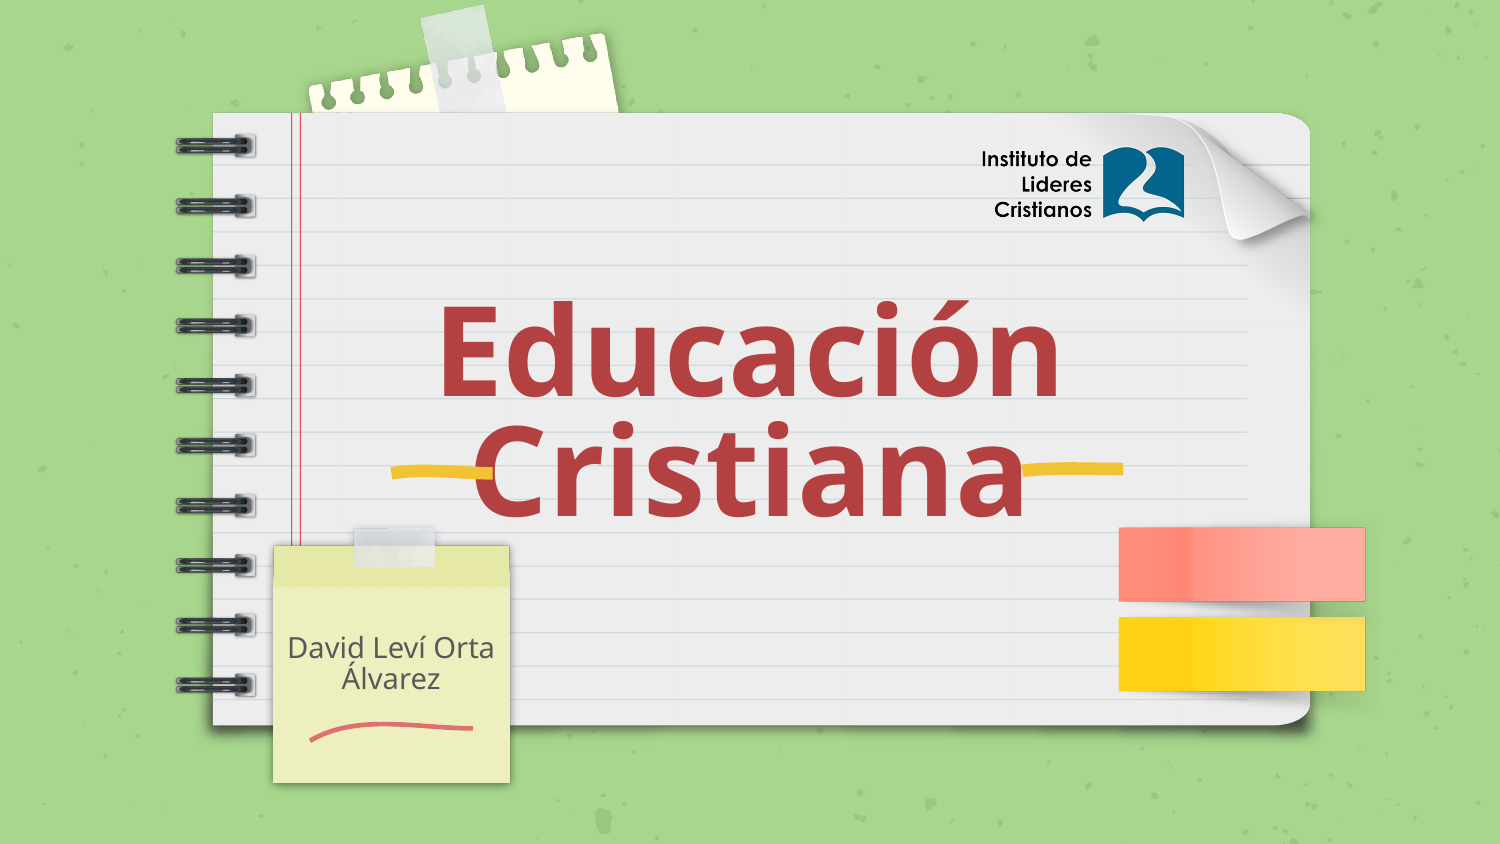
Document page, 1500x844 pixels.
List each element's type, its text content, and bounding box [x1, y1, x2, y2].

text_box [309, 724, 473, 741]
text_box [391, 470, 493, 474]
subtitle David Leví Orta Álvarez [267, 618, 515, 749]
title Educación Cristiana [251, 283, 1249, 556]
picture [171, 0, 1407, 795]
